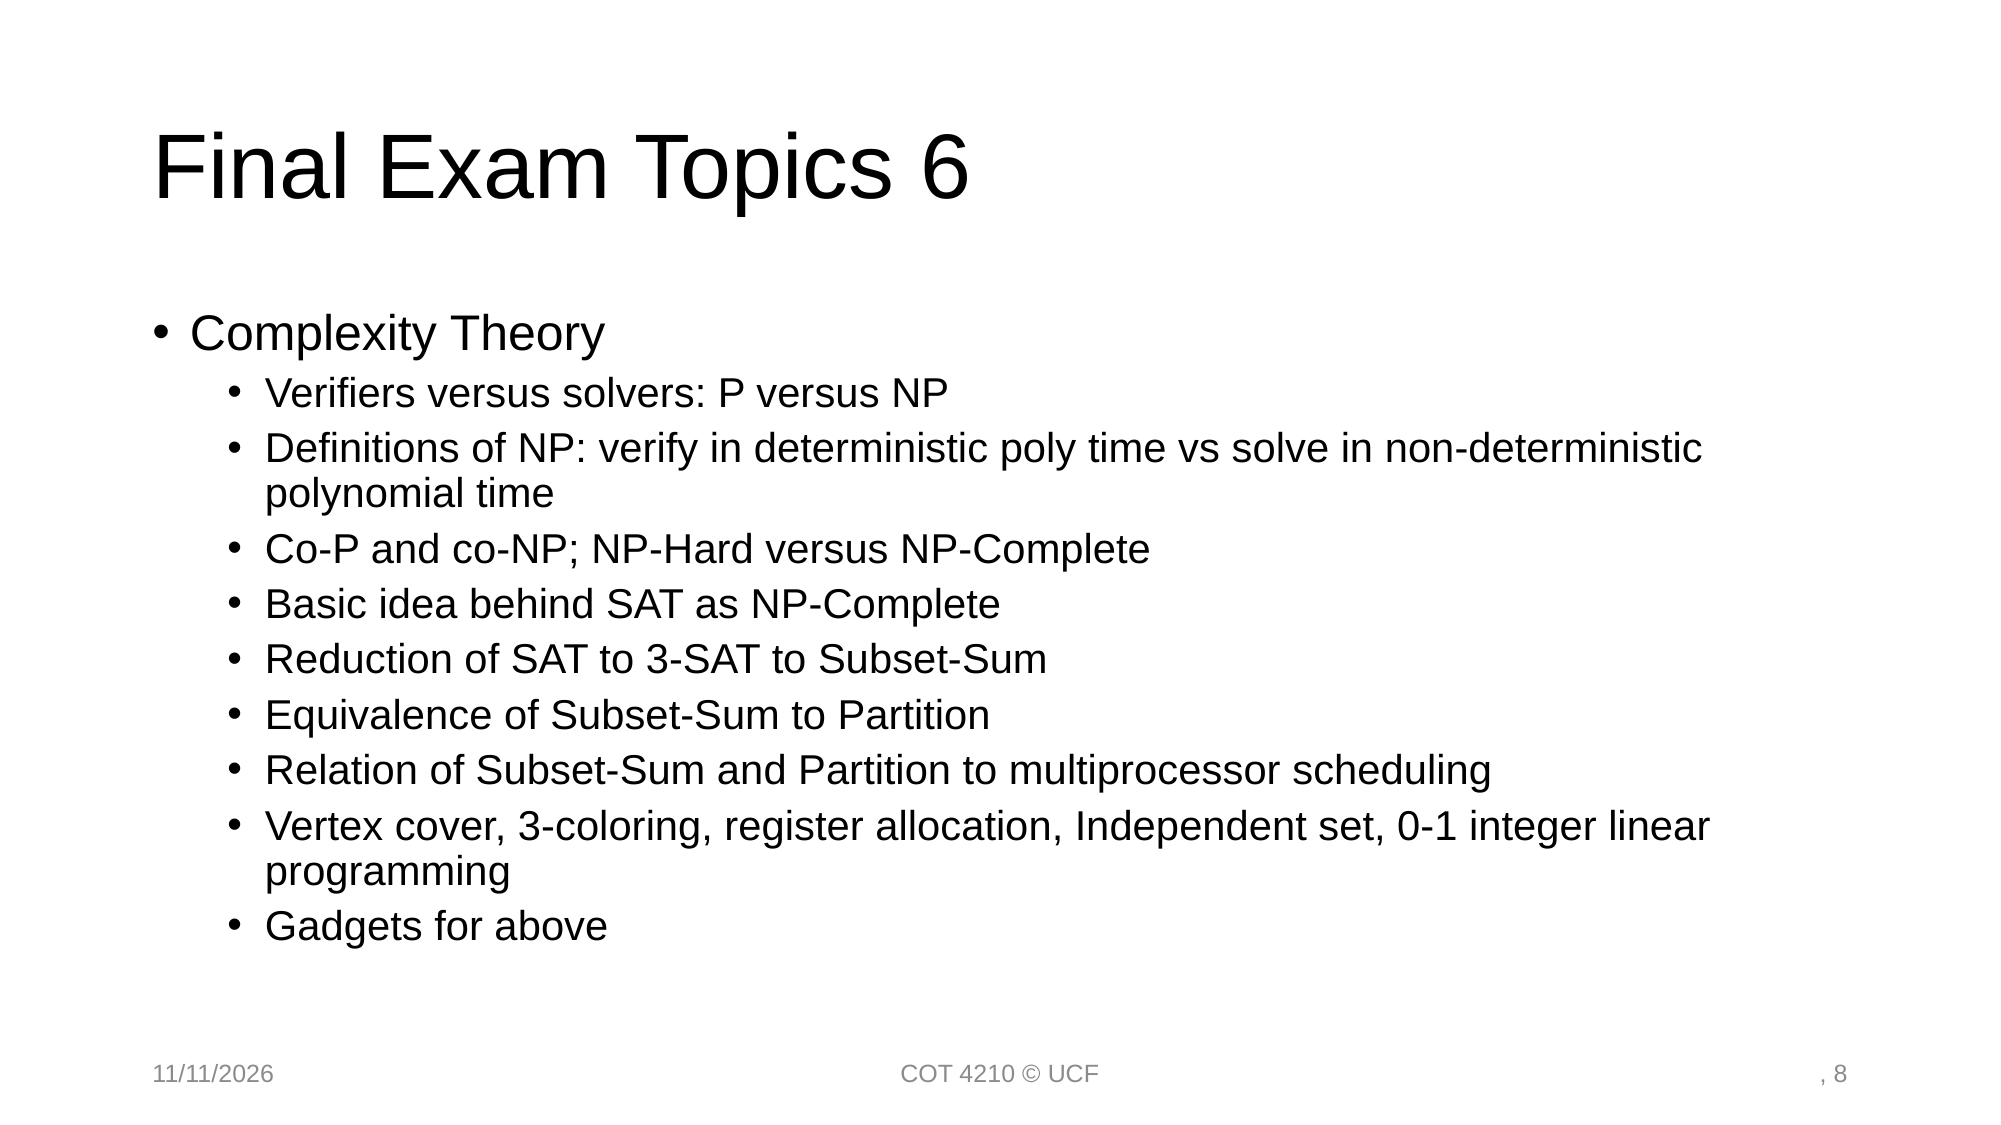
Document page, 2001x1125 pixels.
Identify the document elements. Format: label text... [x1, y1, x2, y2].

slide_number , 8 [1412, 1042, 1863, 1103]
footer COT 4210 © UCF [662, 1042, 1338, 1103]
title Final Exam Topics 6 [137, 59, 1863, 278]
list Complexity Theory Verifiers versus solvers: P versus NP Definitions of NP: verify in deterministic poly time vs solve in non-deterministic polynomial time Co-P and co-NP; NP-Hard versus NP-Complete Basic idea behind SAT as NP-Complete Reduction of SAT to 3-SAT to Subset-Sum Equivalence of Subset-Sum to Partition Relation of Subset-Sum and Partition to multiprocessor scheduling Vertex cover, 3-coloring, register allocation, Independent set, 0-1 integer linear programming Gadgets for above [137, 299, 1863, 1014]
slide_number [137, 1042, 588, 1103]
